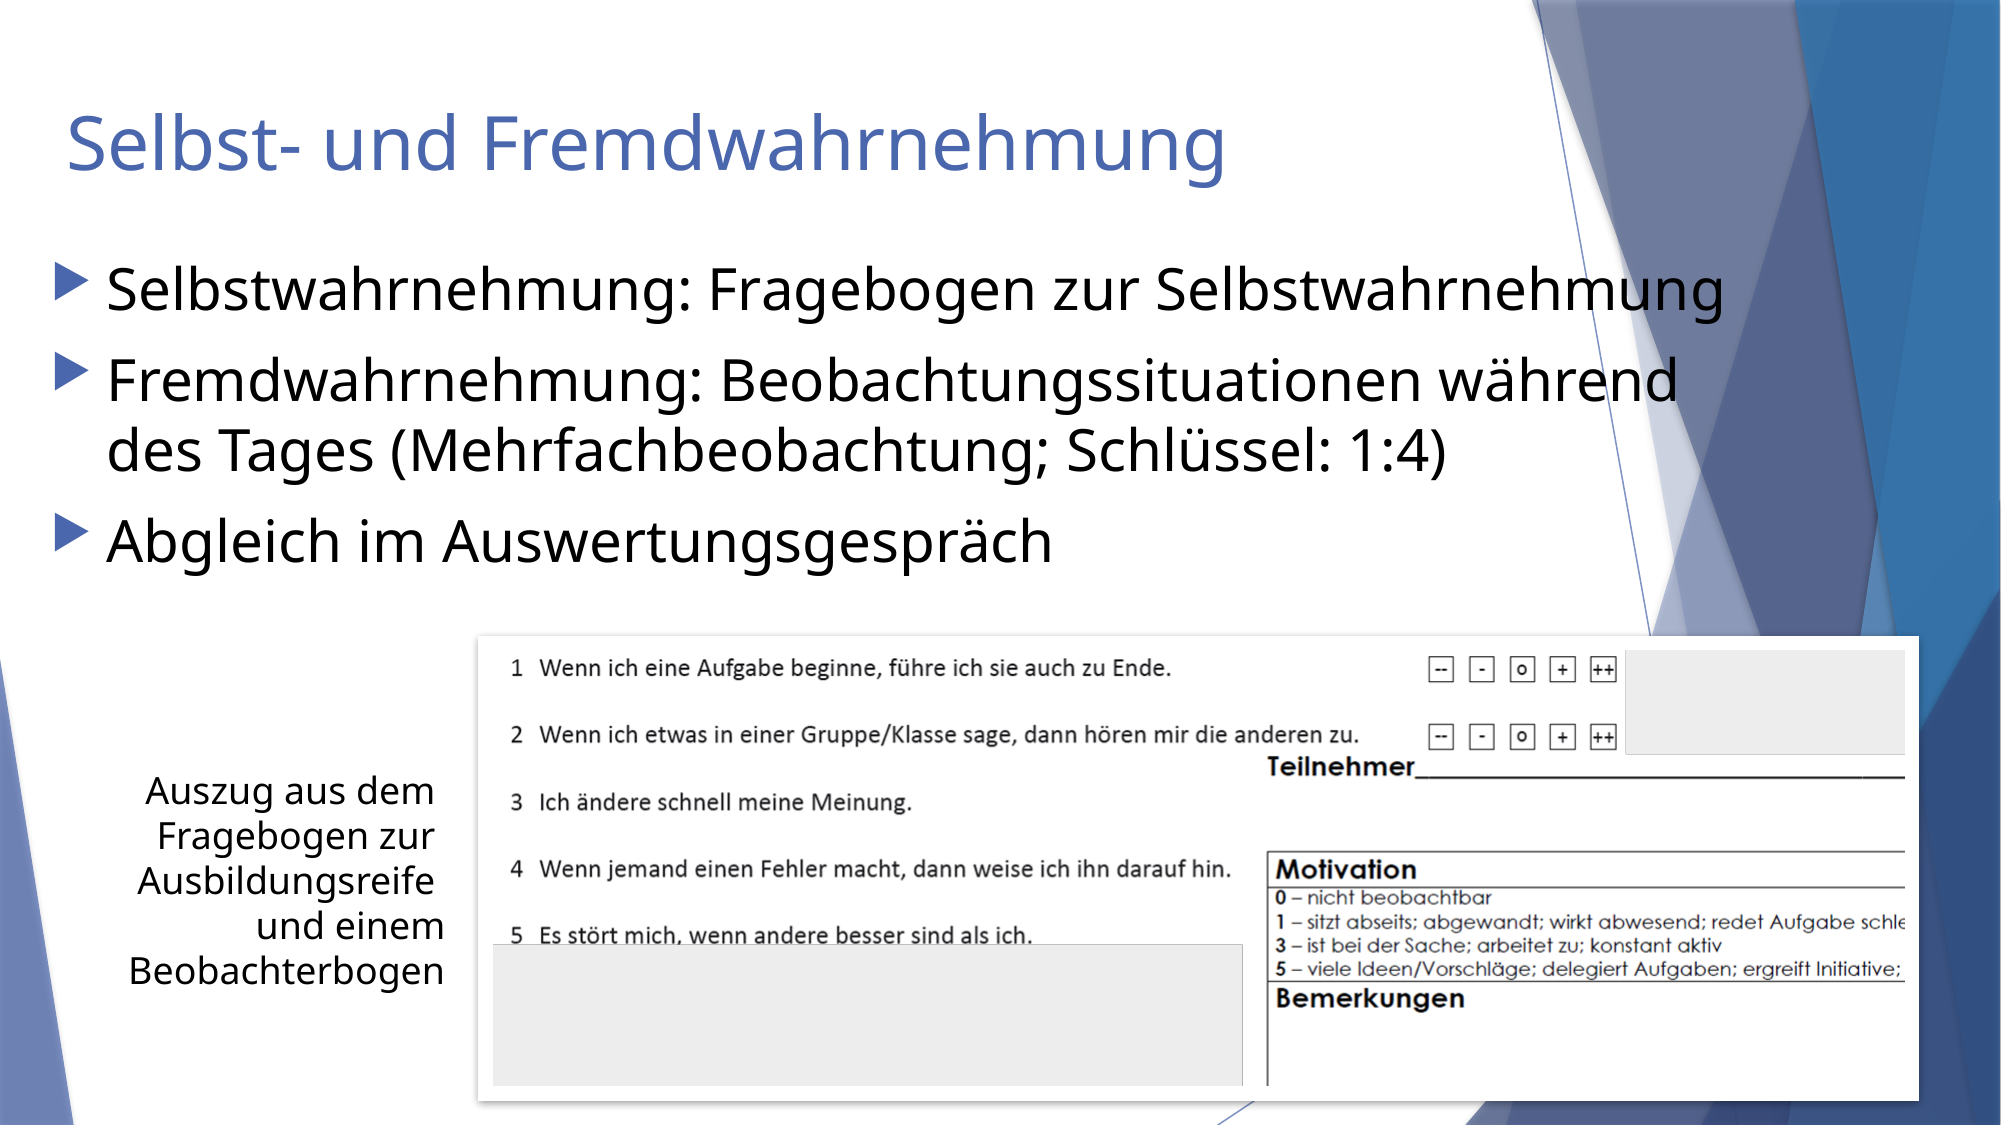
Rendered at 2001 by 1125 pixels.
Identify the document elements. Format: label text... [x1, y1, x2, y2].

title Selbst- und Fremdwahrnehmung [51, 87, 1462, 244]
picture [492, 649, 1906, 1087]
text_box Auszug aus dem Fragebogen zur Ausbildungsreife und einem Beobachterbogen [72, 759, 461, 1000]
list Selbstwahrnehmung: Fragebogen zur Selbstwahrnehmung Fremdwahrnehmung: Beobachtungssituationen während des Tages (Mehrfachbeobachtung; Schlüssel: 1:4) Abgleich im Auswertungsgespräch [35, 244, 1770, 663]
